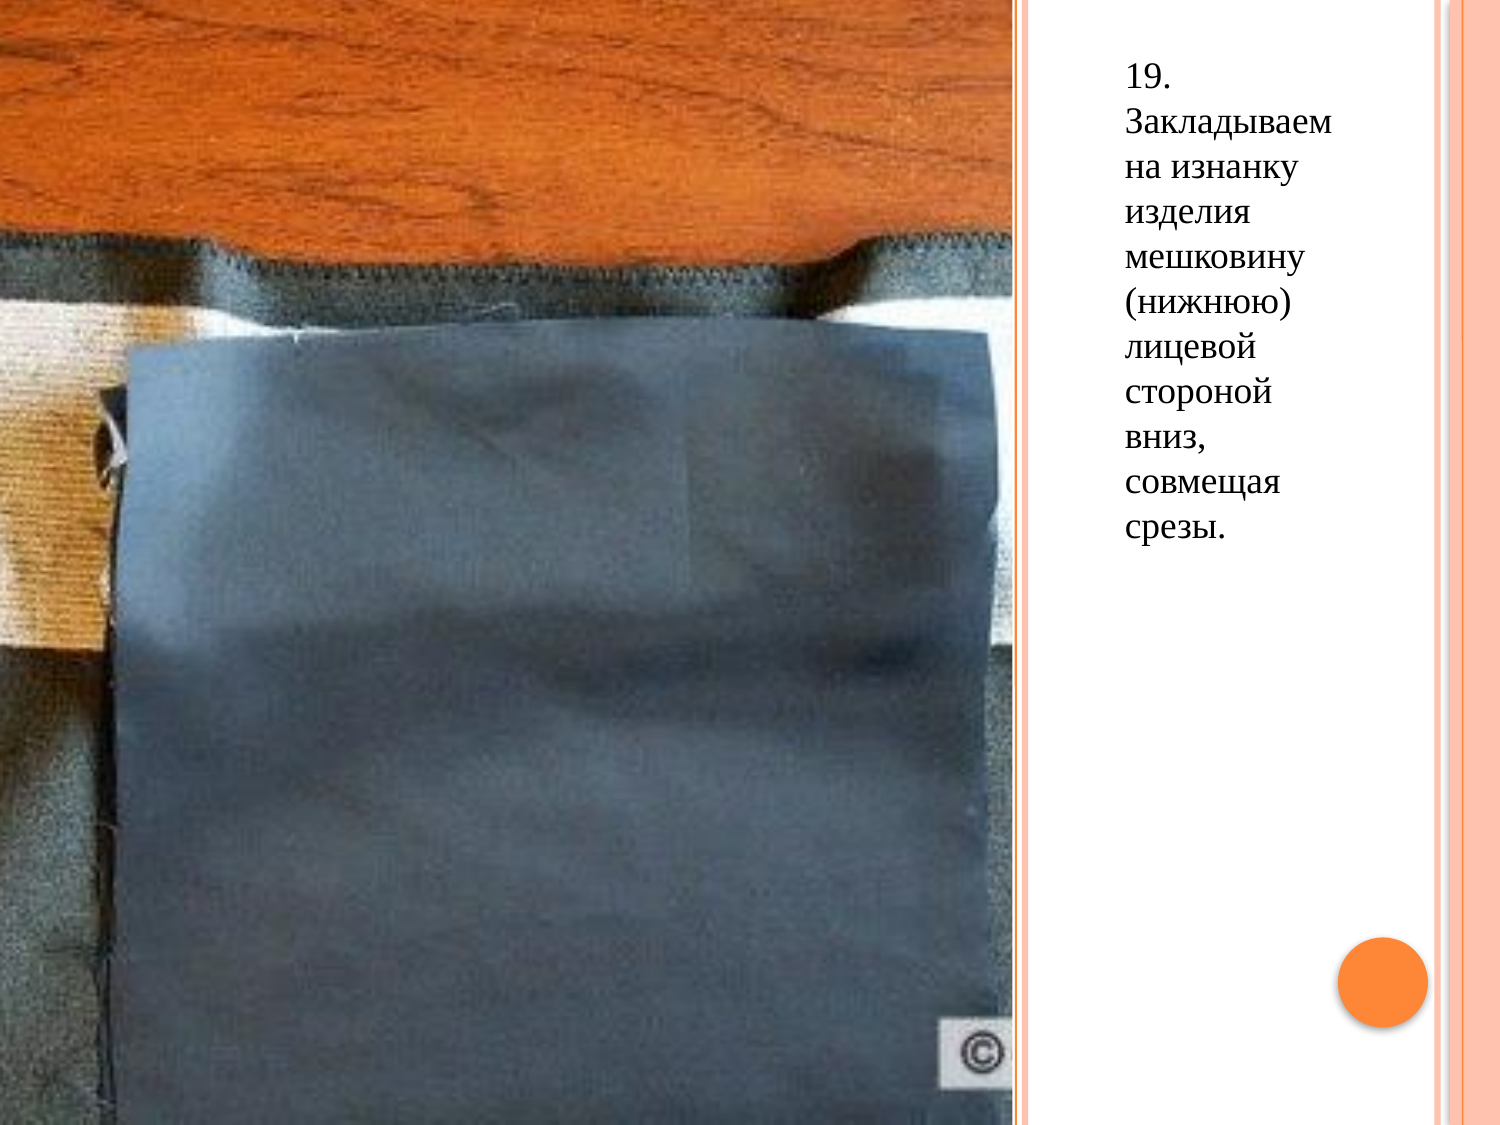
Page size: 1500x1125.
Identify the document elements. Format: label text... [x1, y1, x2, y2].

list 19. Закладываем на изнанку изделия мешковину (нижнюю) лицевой стороной вниз, совмещая срезы. [1109, 43, 1360, 857]
picture [0, 0, 1013, 1125]
